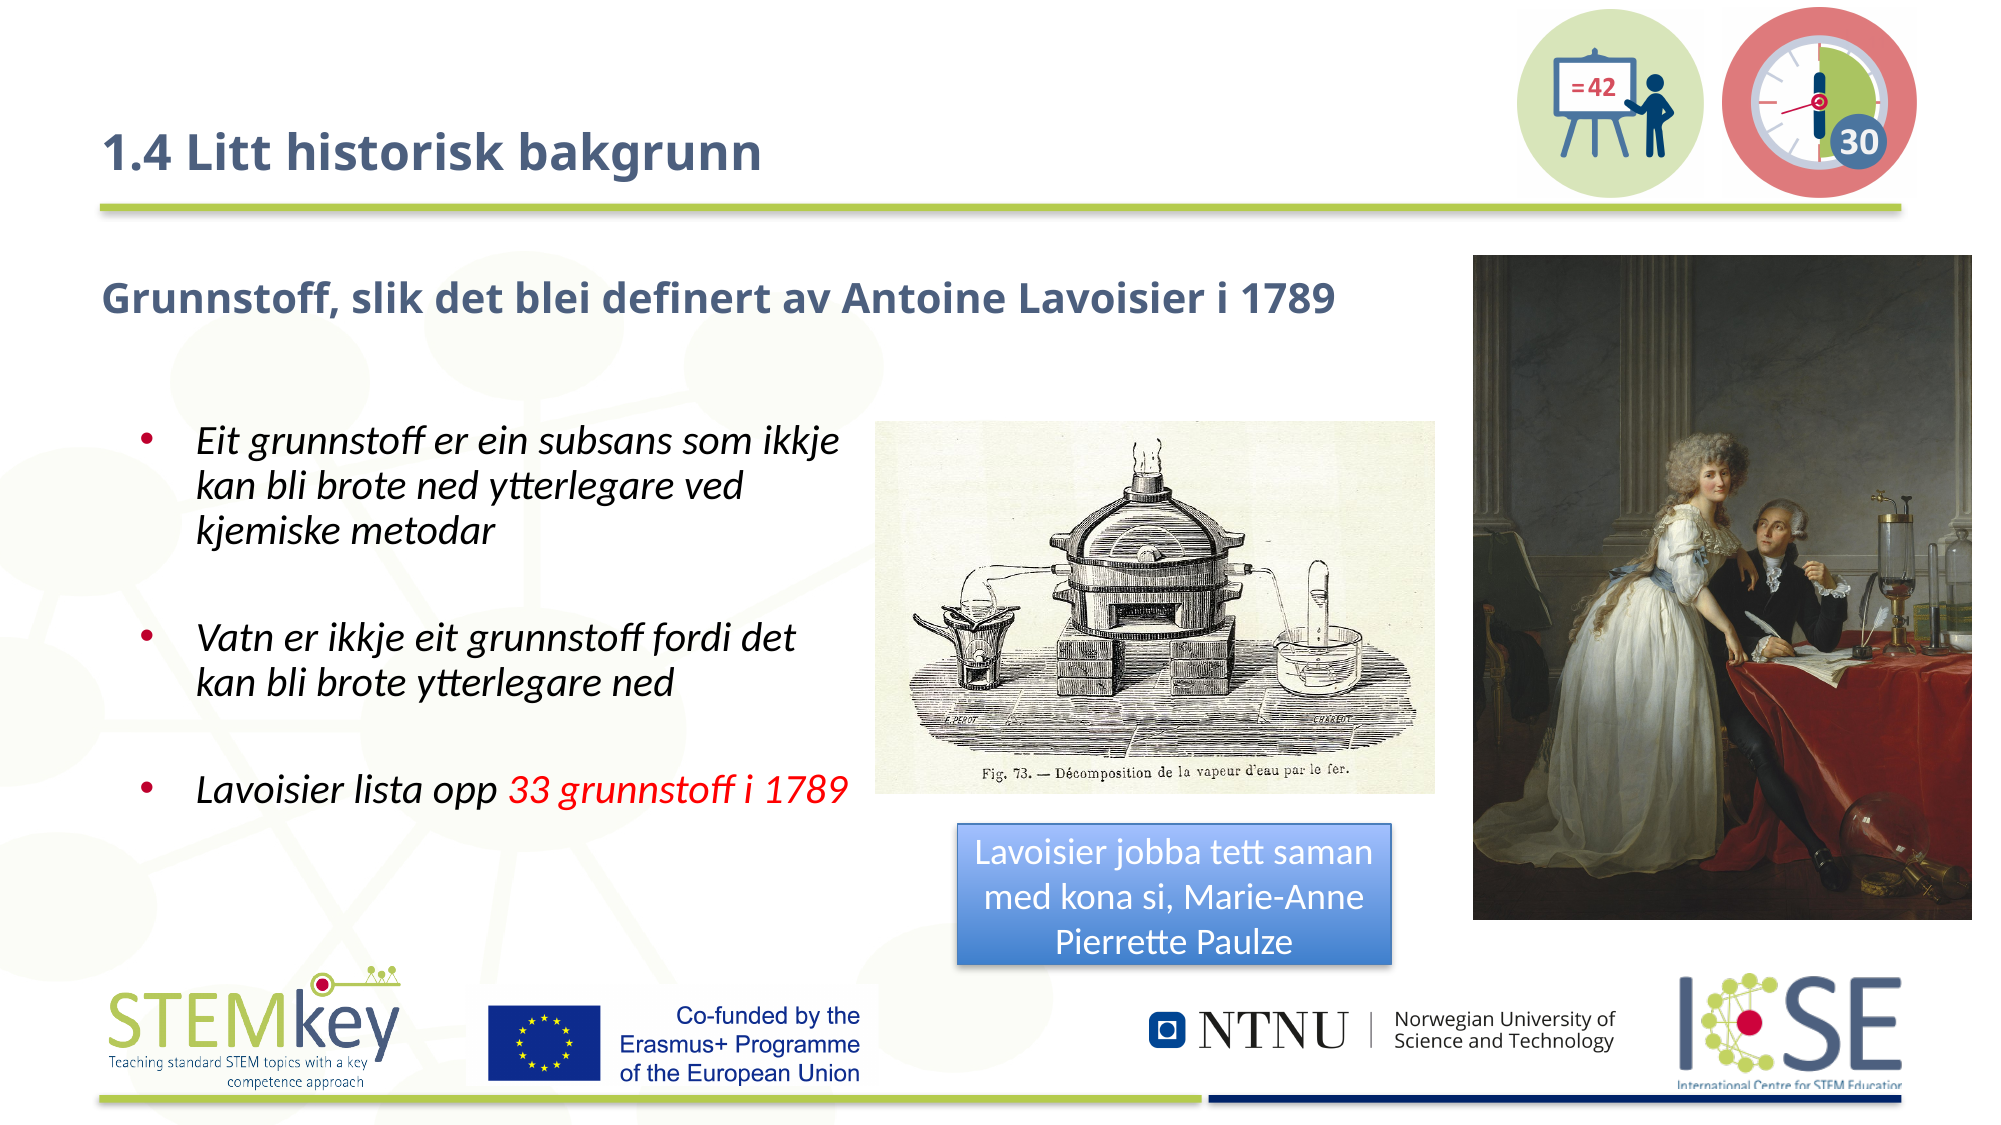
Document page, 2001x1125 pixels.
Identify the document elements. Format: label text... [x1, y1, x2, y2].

title 1.4 Litt historisk bakgrunn [86, 97, 1513, 203]
text_box Grunnstoff, slik det blei definert av Antoine Lavoisier i 1789 [86, 203, 1932, 391]
list Eit grunnstoff er ein subsans som ikkje kan bli brote ned ytterlegare ved kjemiske metodar Vatn er ikkje eit grunnstoff fordi det kan bli brote ytterlegare ned Lavoisier lista opp 33 grunnstoff i 1789 [124, 410, 876, 1076]
picture [1149, 1009, 1616, 1053]
picture [465, 984, 879, 1086]
picture [1722, 7, 1917, 198]
picture [99, 959, 404, 1095]
picture [875, 421, 1435, 794]
picture [1472, 255, 1972, 920]
picture [1516, 9, 1704, 198]
text_box Lavoisier jobba tett saman med kona si, Marie-Anne Pierrette Paulze [957, 823, 1392, 965]
